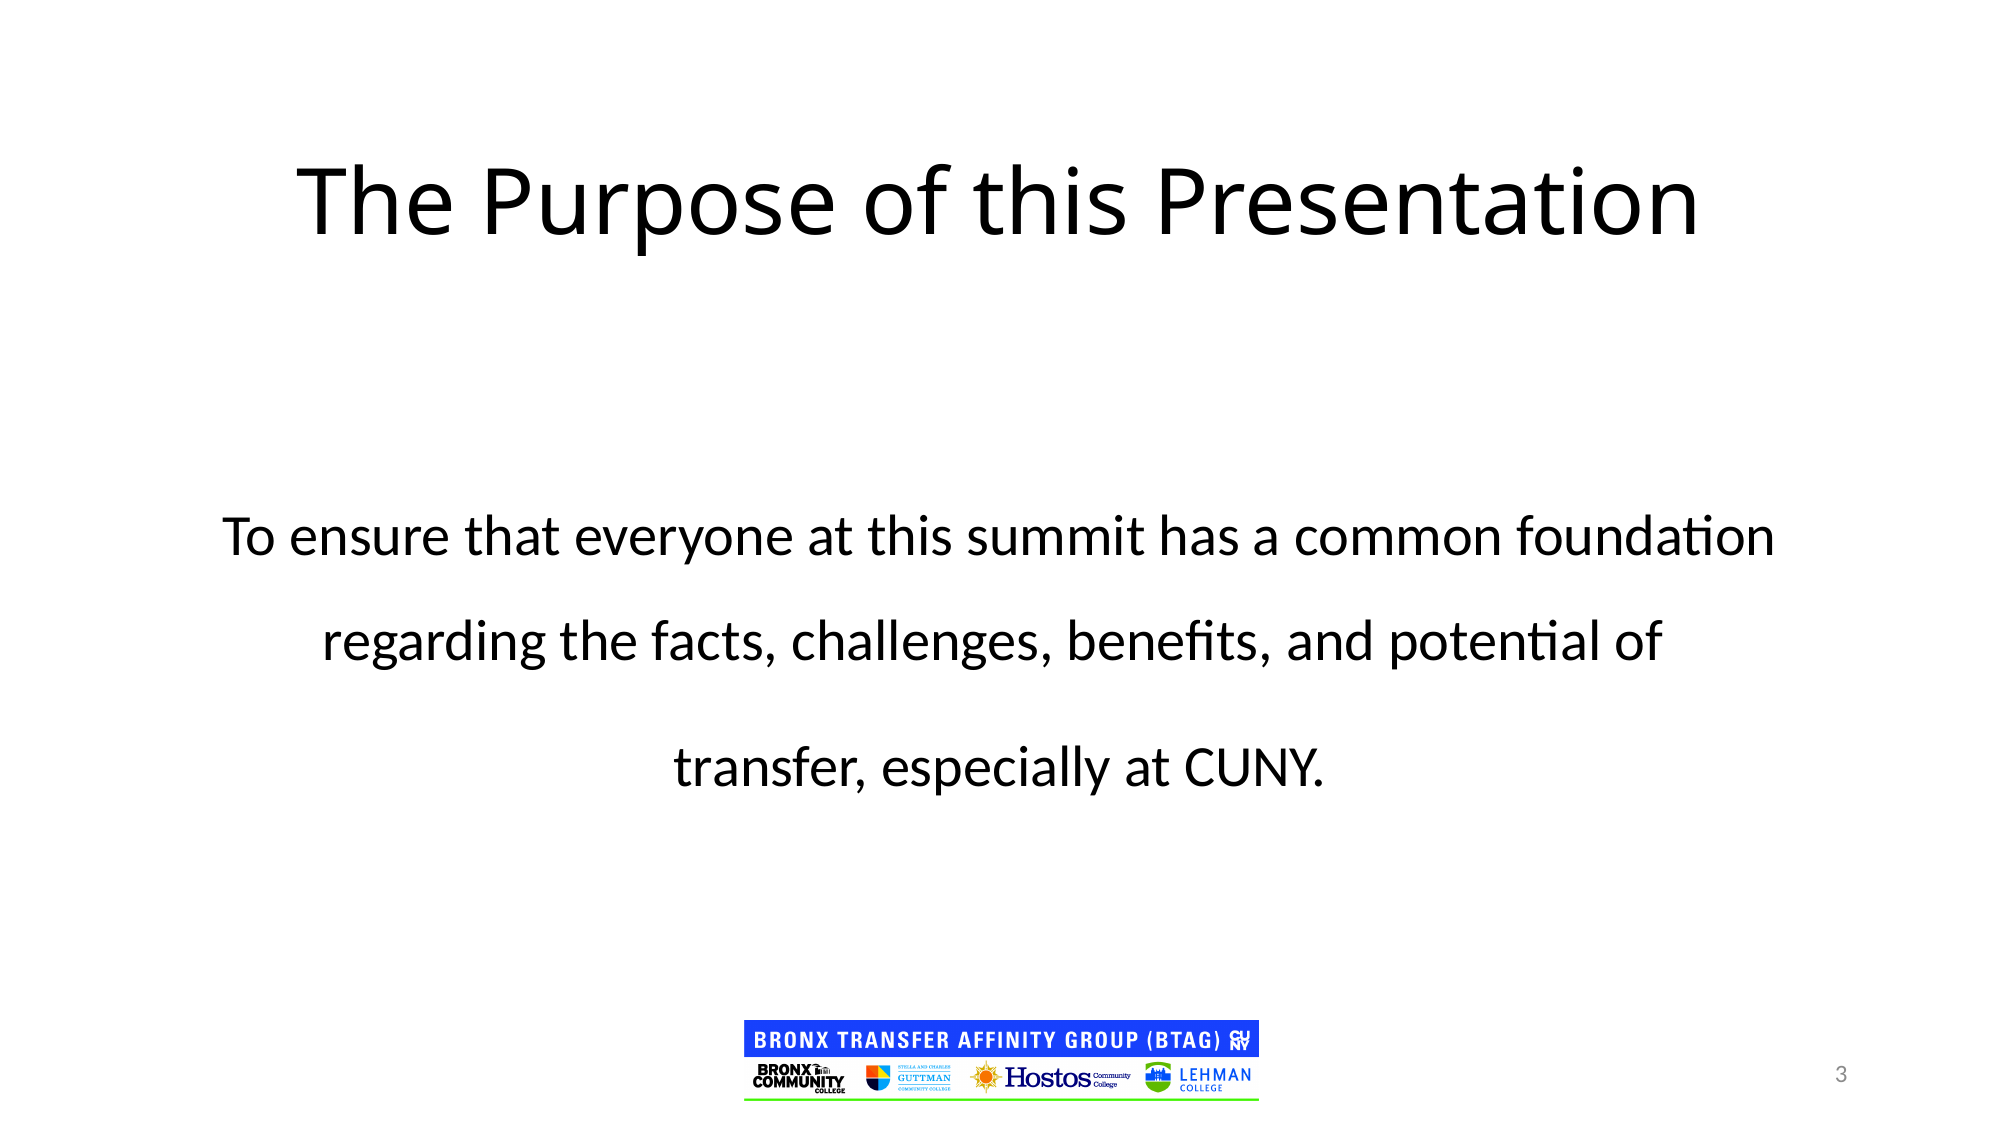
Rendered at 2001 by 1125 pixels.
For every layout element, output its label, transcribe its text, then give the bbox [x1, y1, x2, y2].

slide_number 3 [1412, 1042, 1863, 1103]
text_box To ensure that everyone at this summit has a common foundation regarding the facts, challenges, benefits, and potential of transfer, especially at CUNY. [137, 299, 1863, 1014]
picture [744, 1020, 1259, 1101]
text_box The Purpose of this Presentation [137, 44, 1863, 262]
